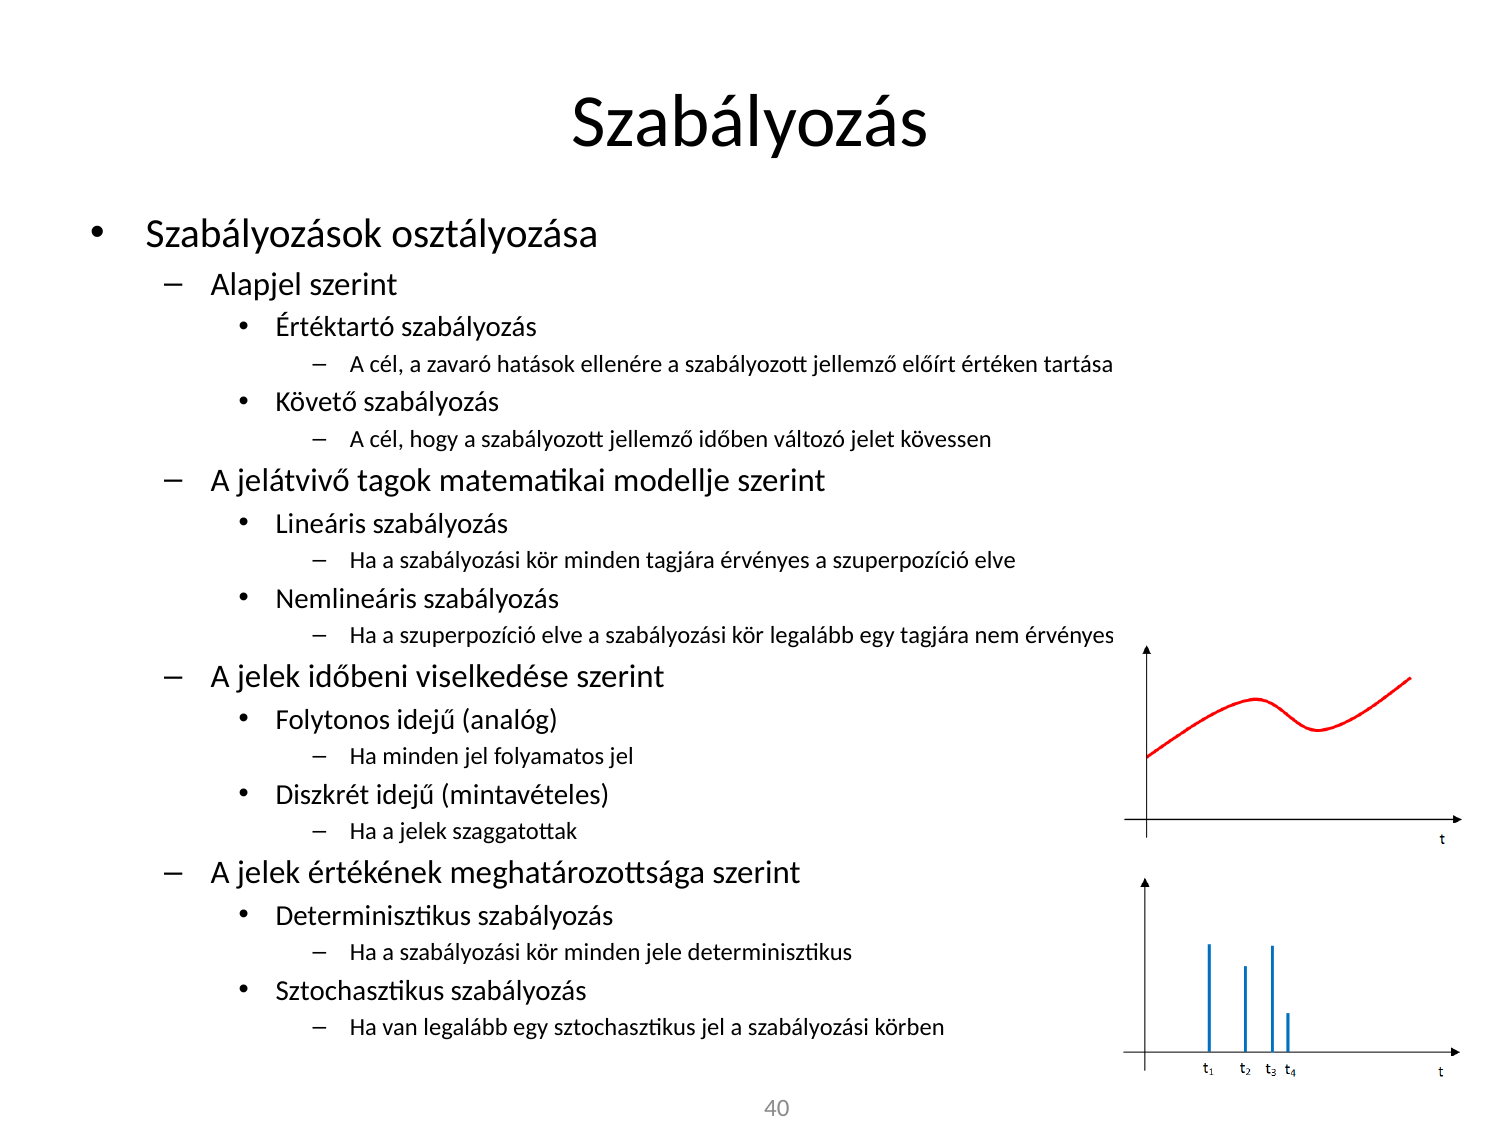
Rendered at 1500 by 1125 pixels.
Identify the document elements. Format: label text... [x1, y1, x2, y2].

picture [1113, 862, 1472, 1091]
list Szabályozások osztályozása Alapjel szerint Értéktartó szabályozás A cél, a zavaró hatások ellenére a szabályozott jellemző előírt értéken tartása Követő szabályozás A cél, hogy a szabályozott jellemző időben változó jelet kövessen A jelátvivő tagok matematikai modellje szerint Lineáris szabályozás Ha a szabályozási kör minden tagjára érvényes a szuperpozíció elve Nemlineáris szabályozás Ha a szuperpozíció elve a szabályozási kör legalább egy tagjára nem érvényes A jelek időbeni viselkedése szerint Folytonos idejű (analóg) Ha minden jel folyamatos jel Diszkrét idejű (mintavételes) Ha a jelek szaggatottak A jelek értékének meghatározottsága szerint Determinisztikus szabályozás Ha a szabályozási kör minden jele determinisztikus Sztochasztikus szabályozás Ha van legalább egy sztochasztikus jel a szabályozási körben [74, 198, 1426, 1055]
title Szabályozás [74, 44, 1426, 188]
slide_number 40 [714, 1088, 839, 1125]
picture [1113, 636, 1470, 856]
